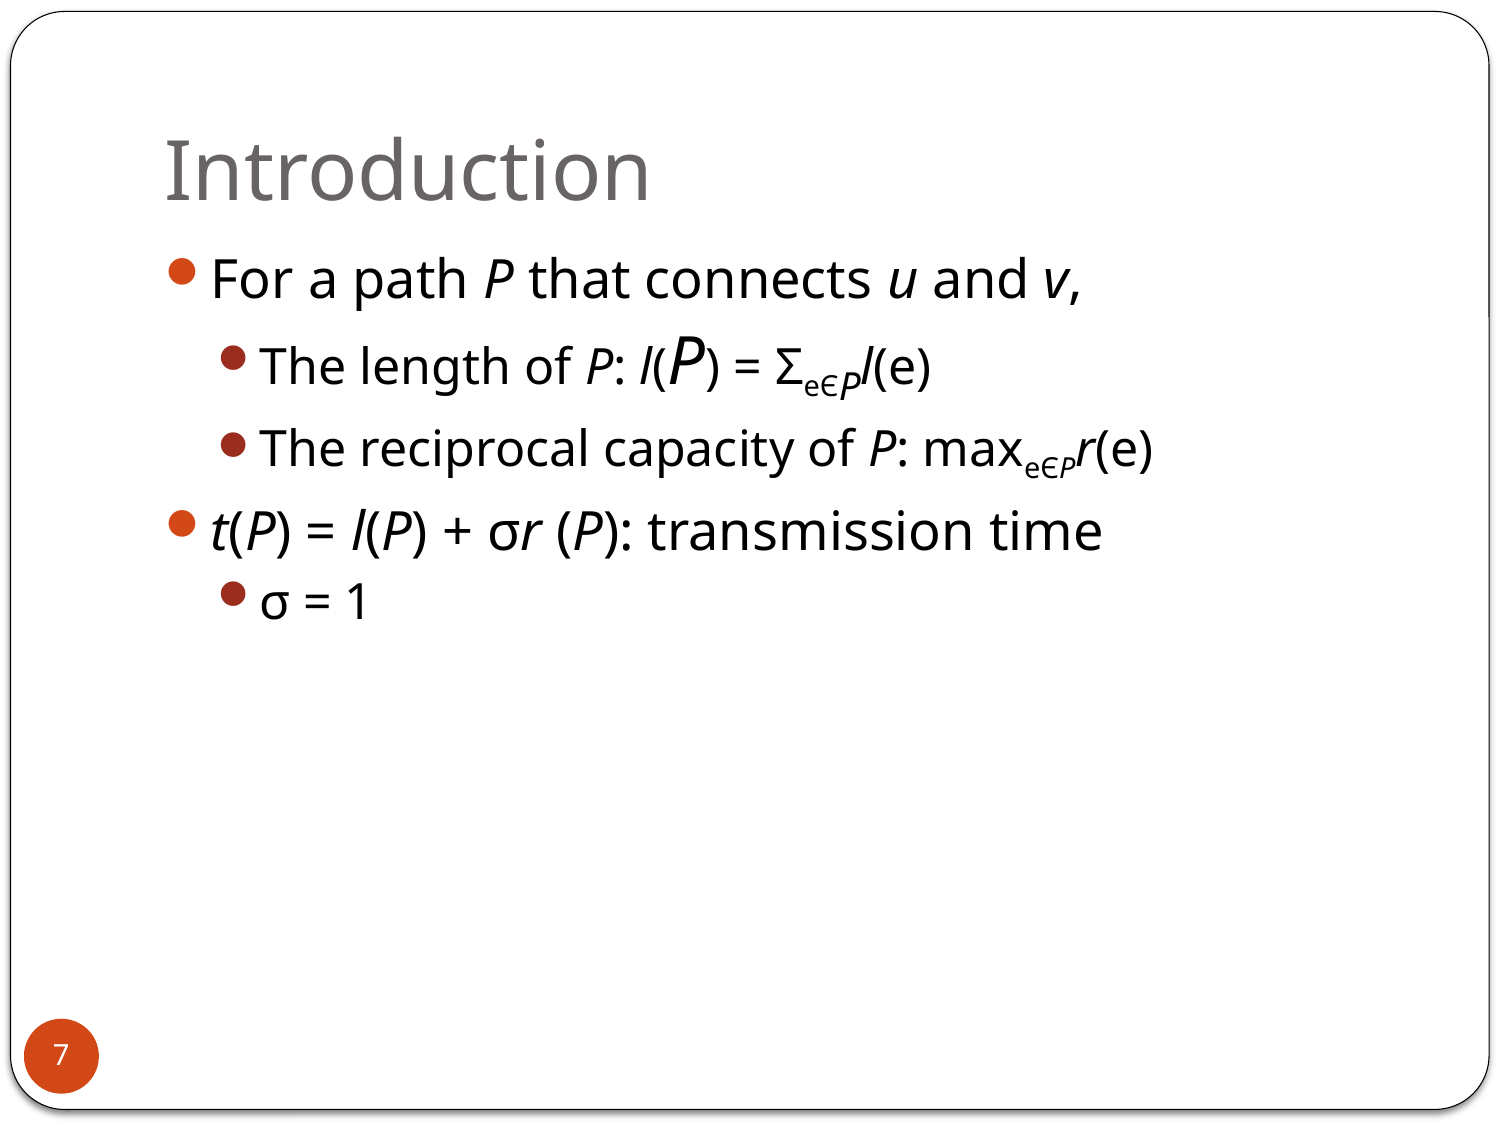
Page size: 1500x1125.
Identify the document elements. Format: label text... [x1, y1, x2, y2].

list For a path P that connects u and v, The length of P: l(P) = ΣeЄPl(e) The reciprocal capacity of P: maxeЄPr(e) t(P) = l(P) + σr (P): transmission time σ = 1 [150, 237, 1425, 988]
title Introduction [150, 45, 1425, 233]
slide_number 7 [23, 1018, 99, 1094]
